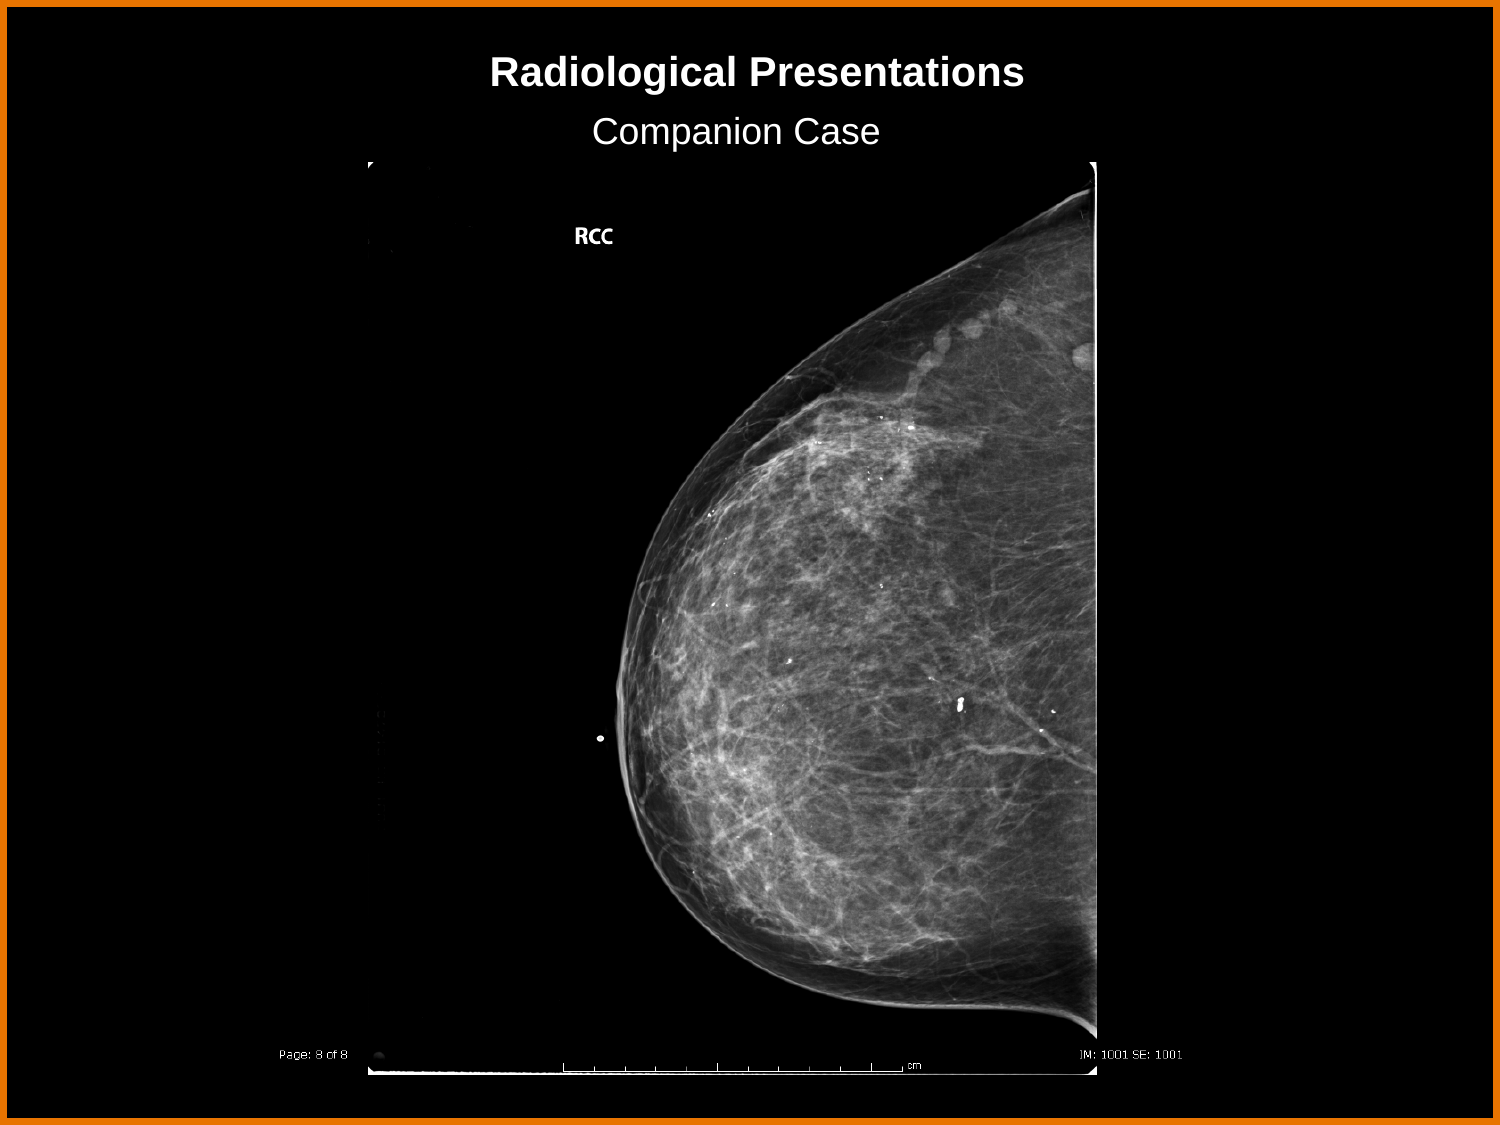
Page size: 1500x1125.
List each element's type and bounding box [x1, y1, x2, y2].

picture [274, 162, 1188, 1076]
text_box [0, 0, 1500, 1125]
